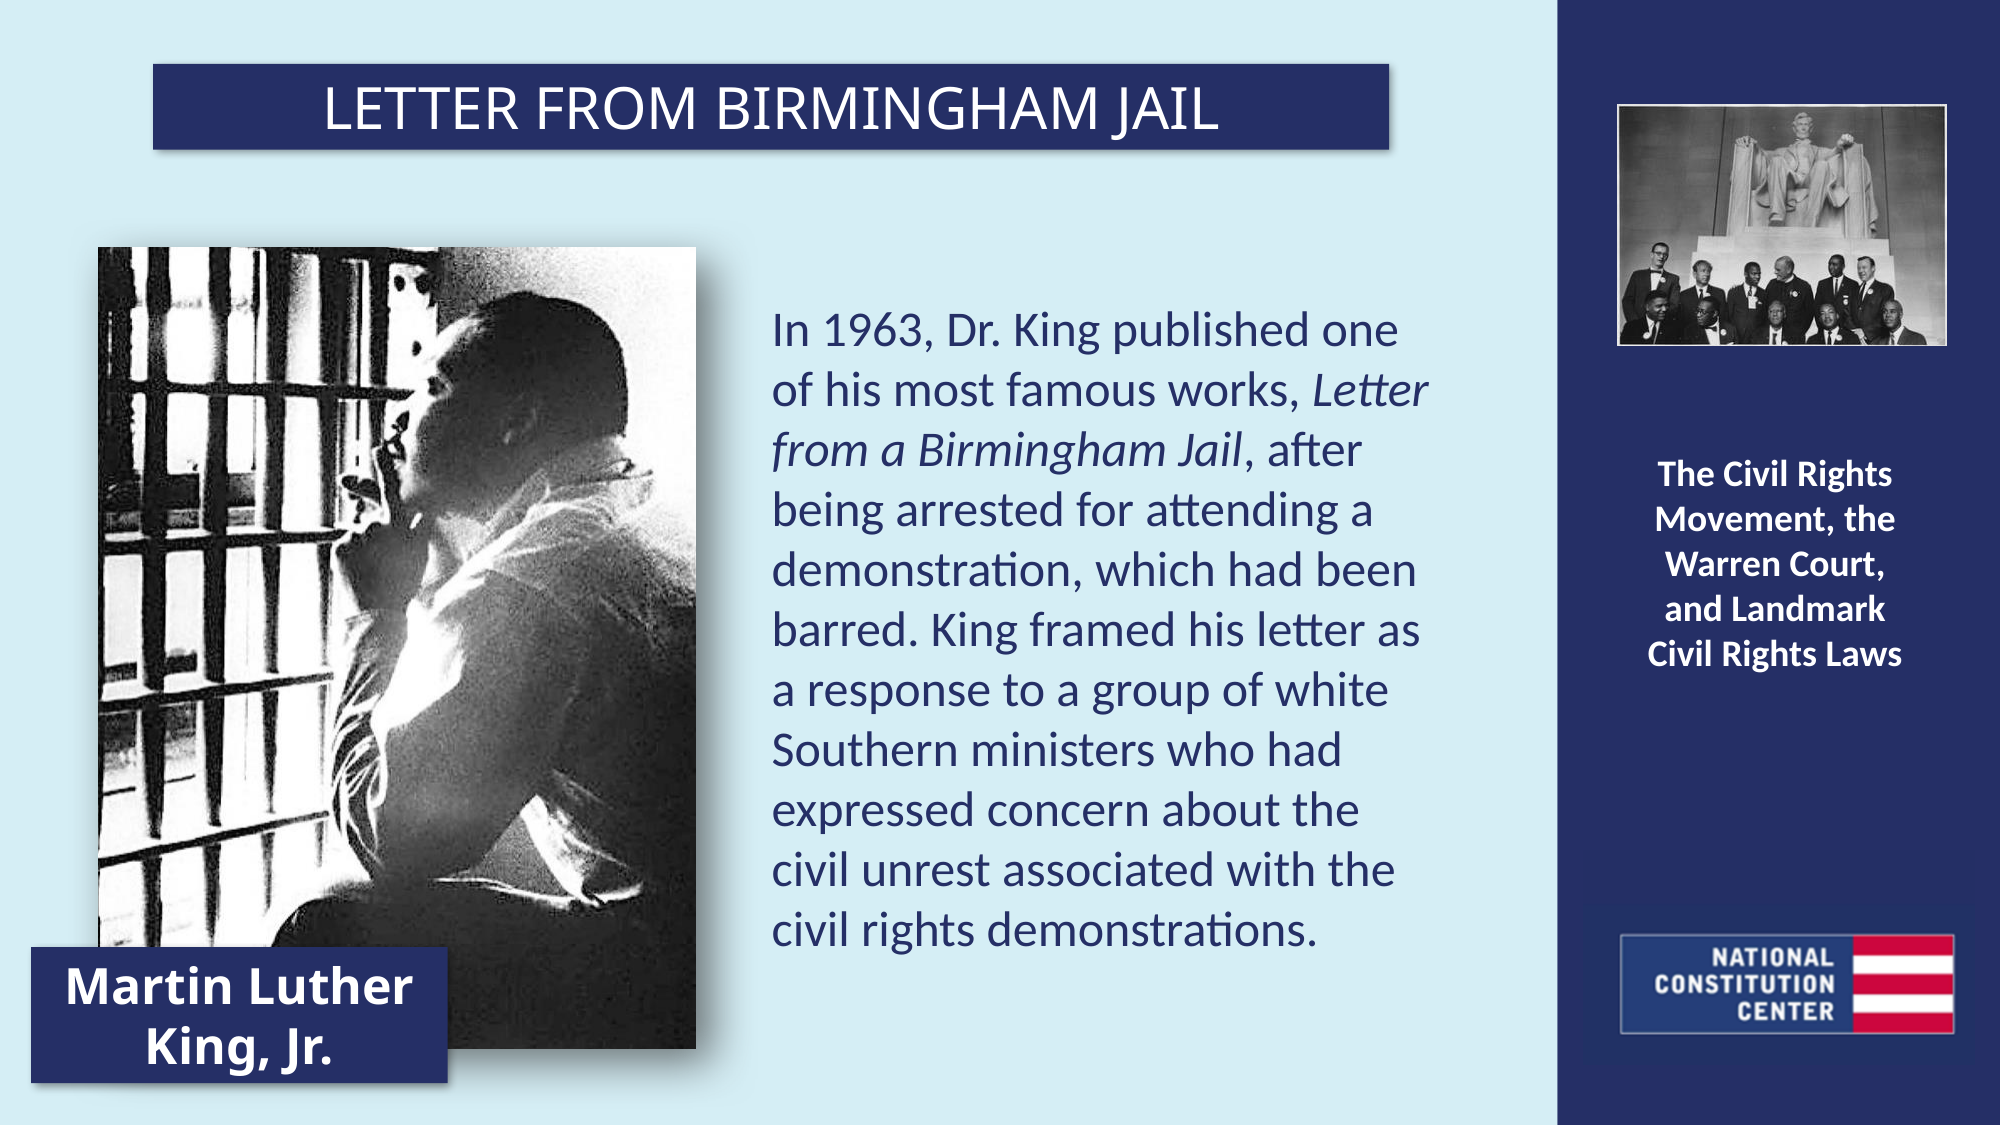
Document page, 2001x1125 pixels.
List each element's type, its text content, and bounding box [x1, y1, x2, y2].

picture [1582, 850, 1975, 1065]
picture [0, 0, 1557, 1125]
text_box LETTER FROM BIRMINGHAM JAIL [153, 63, 1390, 150]
text_box In 1963, Dr. King published one of his most famous works, Letter from a Birmingham Jail, after being arrested for attending a demonstration, which had been barred. King framed his letter as a response to a group of white Southern ministers who had expressed concern about the civil unrest associated with the civil rights demonstrations. [756, 288, 1458, 1016]
picture [1616, 104, 1947, 347]
text_box The Civil Rights Movement, the Warren Court, and Landmark Civil Rights Laws [1617, 441, 1933, 684]
text_box [31, 212, 1432, 289]
text_box [1557, 0, 2000, 1125]
text_box Martin Luther King, Jr. [31, 947, 448, 1084]
